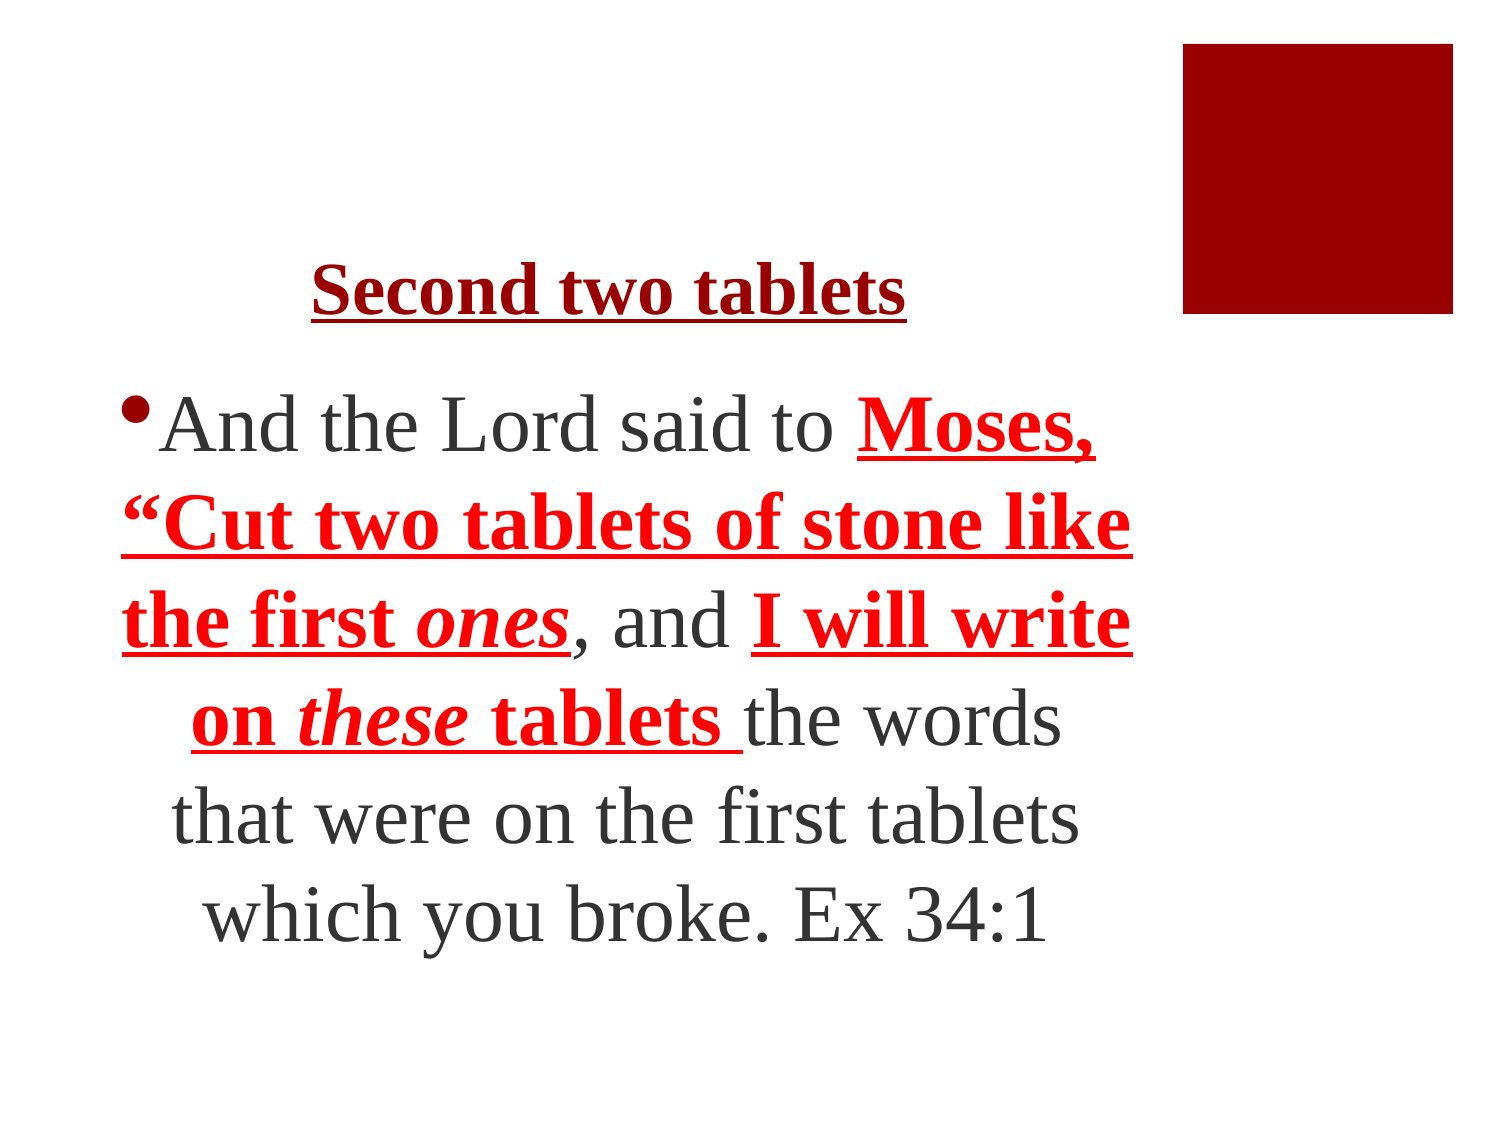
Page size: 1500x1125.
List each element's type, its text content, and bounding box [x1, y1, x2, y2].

list And the Lord said to Moses, “Cut two tablets of stone like the first ones, and I will write on these tablets the words that were on the first tablets which you broke. Ex 34:1 [74, 361, 1144, 1006]
title Second two tablets [74, 149, 1144, 338]
